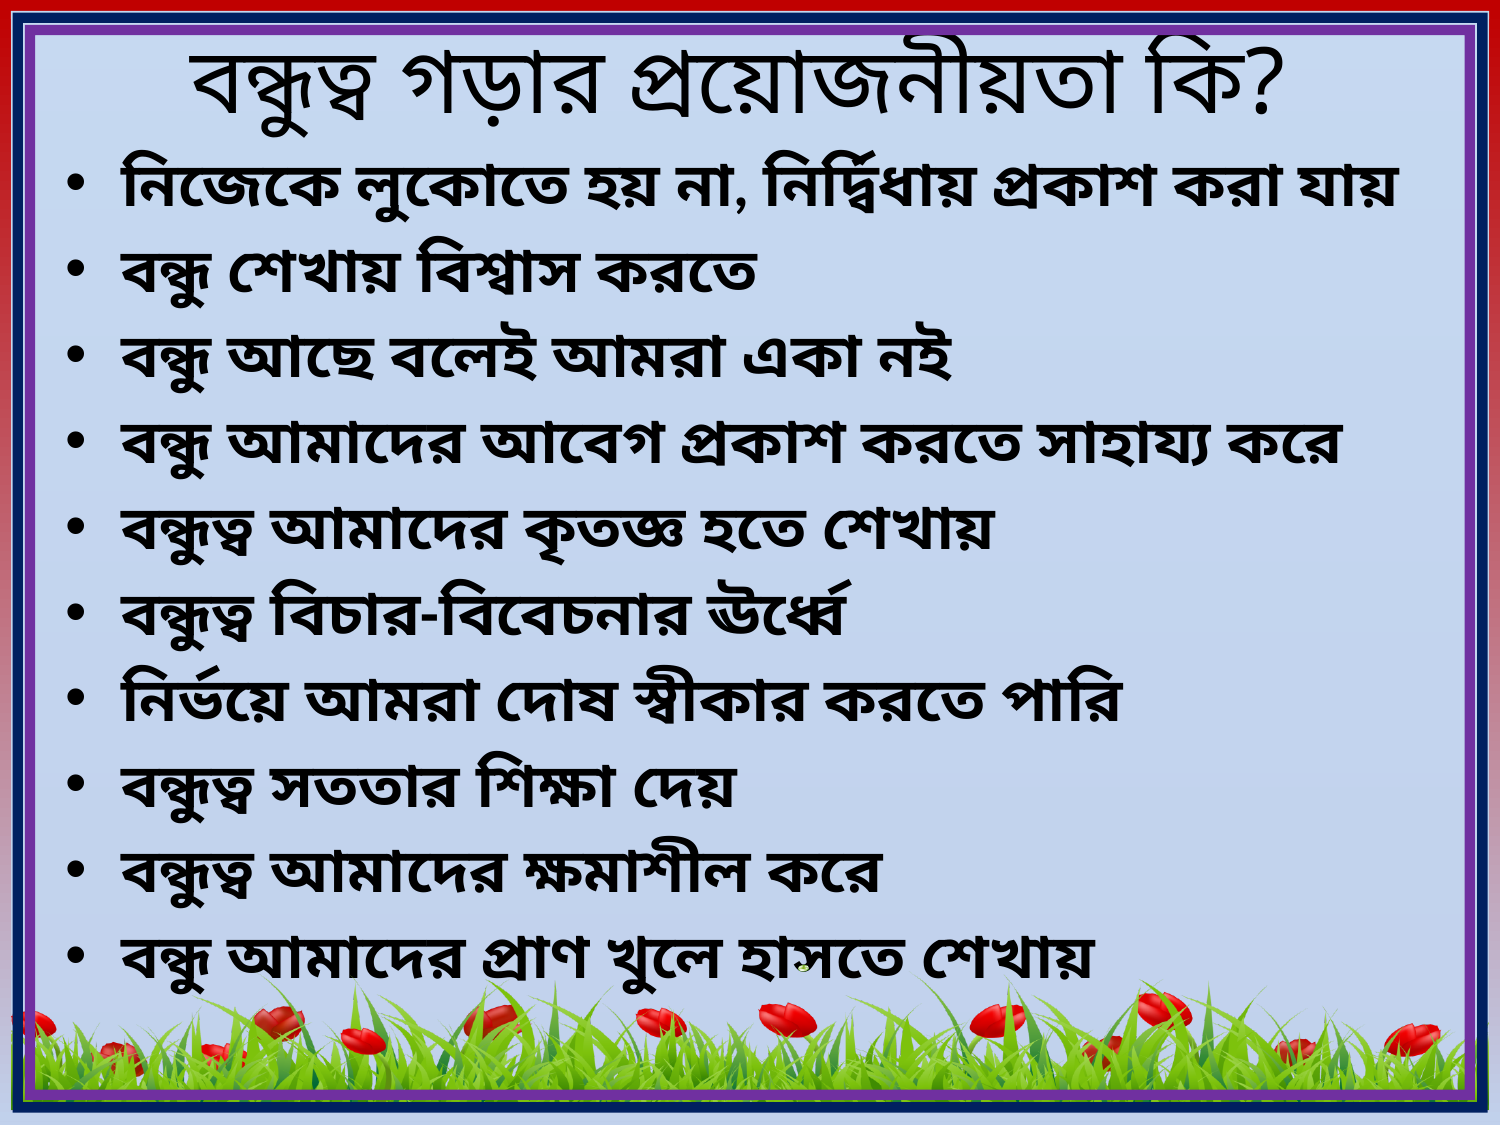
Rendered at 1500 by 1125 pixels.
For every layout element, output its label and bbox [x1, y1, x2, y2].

text_box [0, 0, 1500, 1122]
